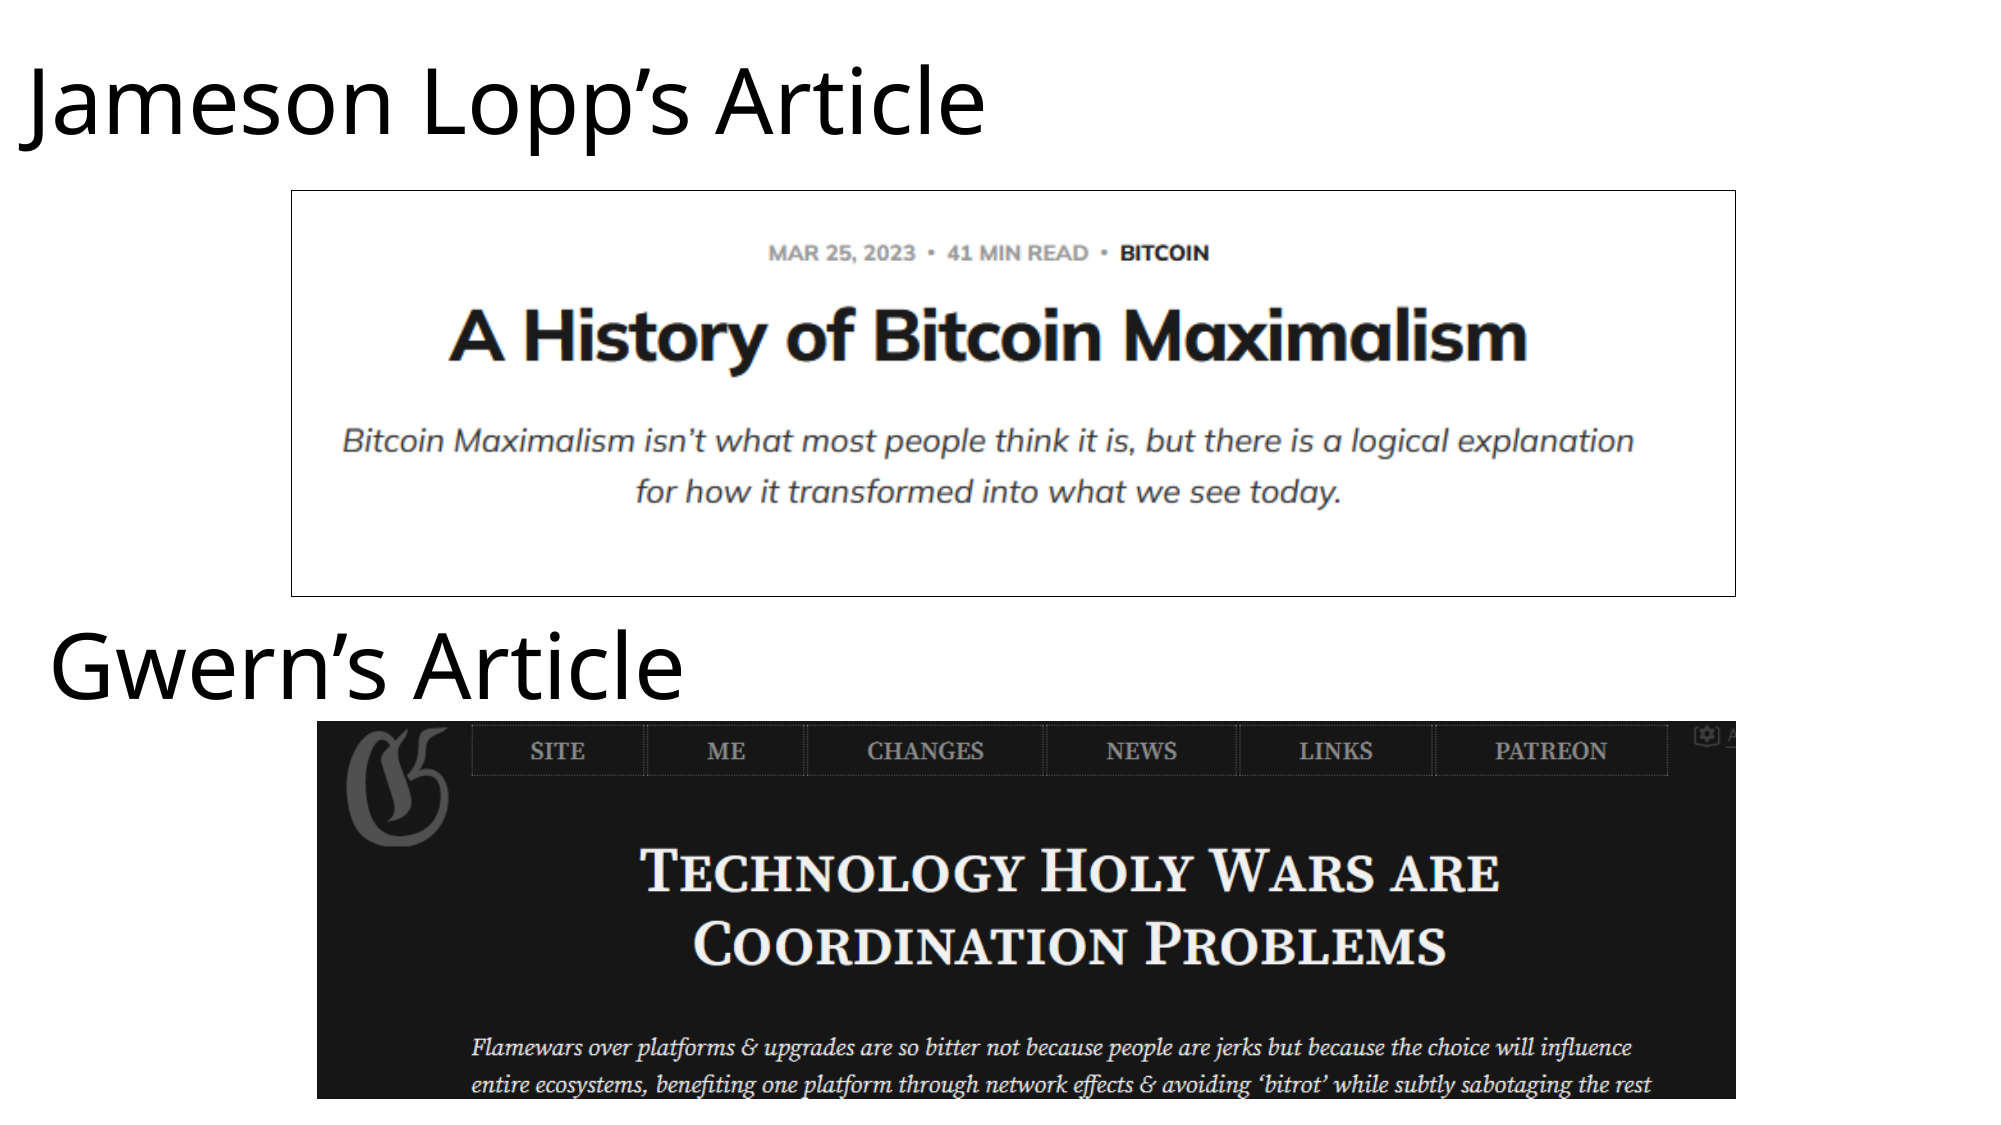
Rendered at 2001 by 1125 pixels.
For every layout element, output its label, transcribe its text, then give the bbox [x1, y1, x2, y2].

text_box Gwern’s Article [33, 561, 1759, 779]
title Jameson Lopp’s Article [10, 0, 1736, 214]
picture [291, 190, 1736, 597]
picture [317, 721, 1737, 1100]
